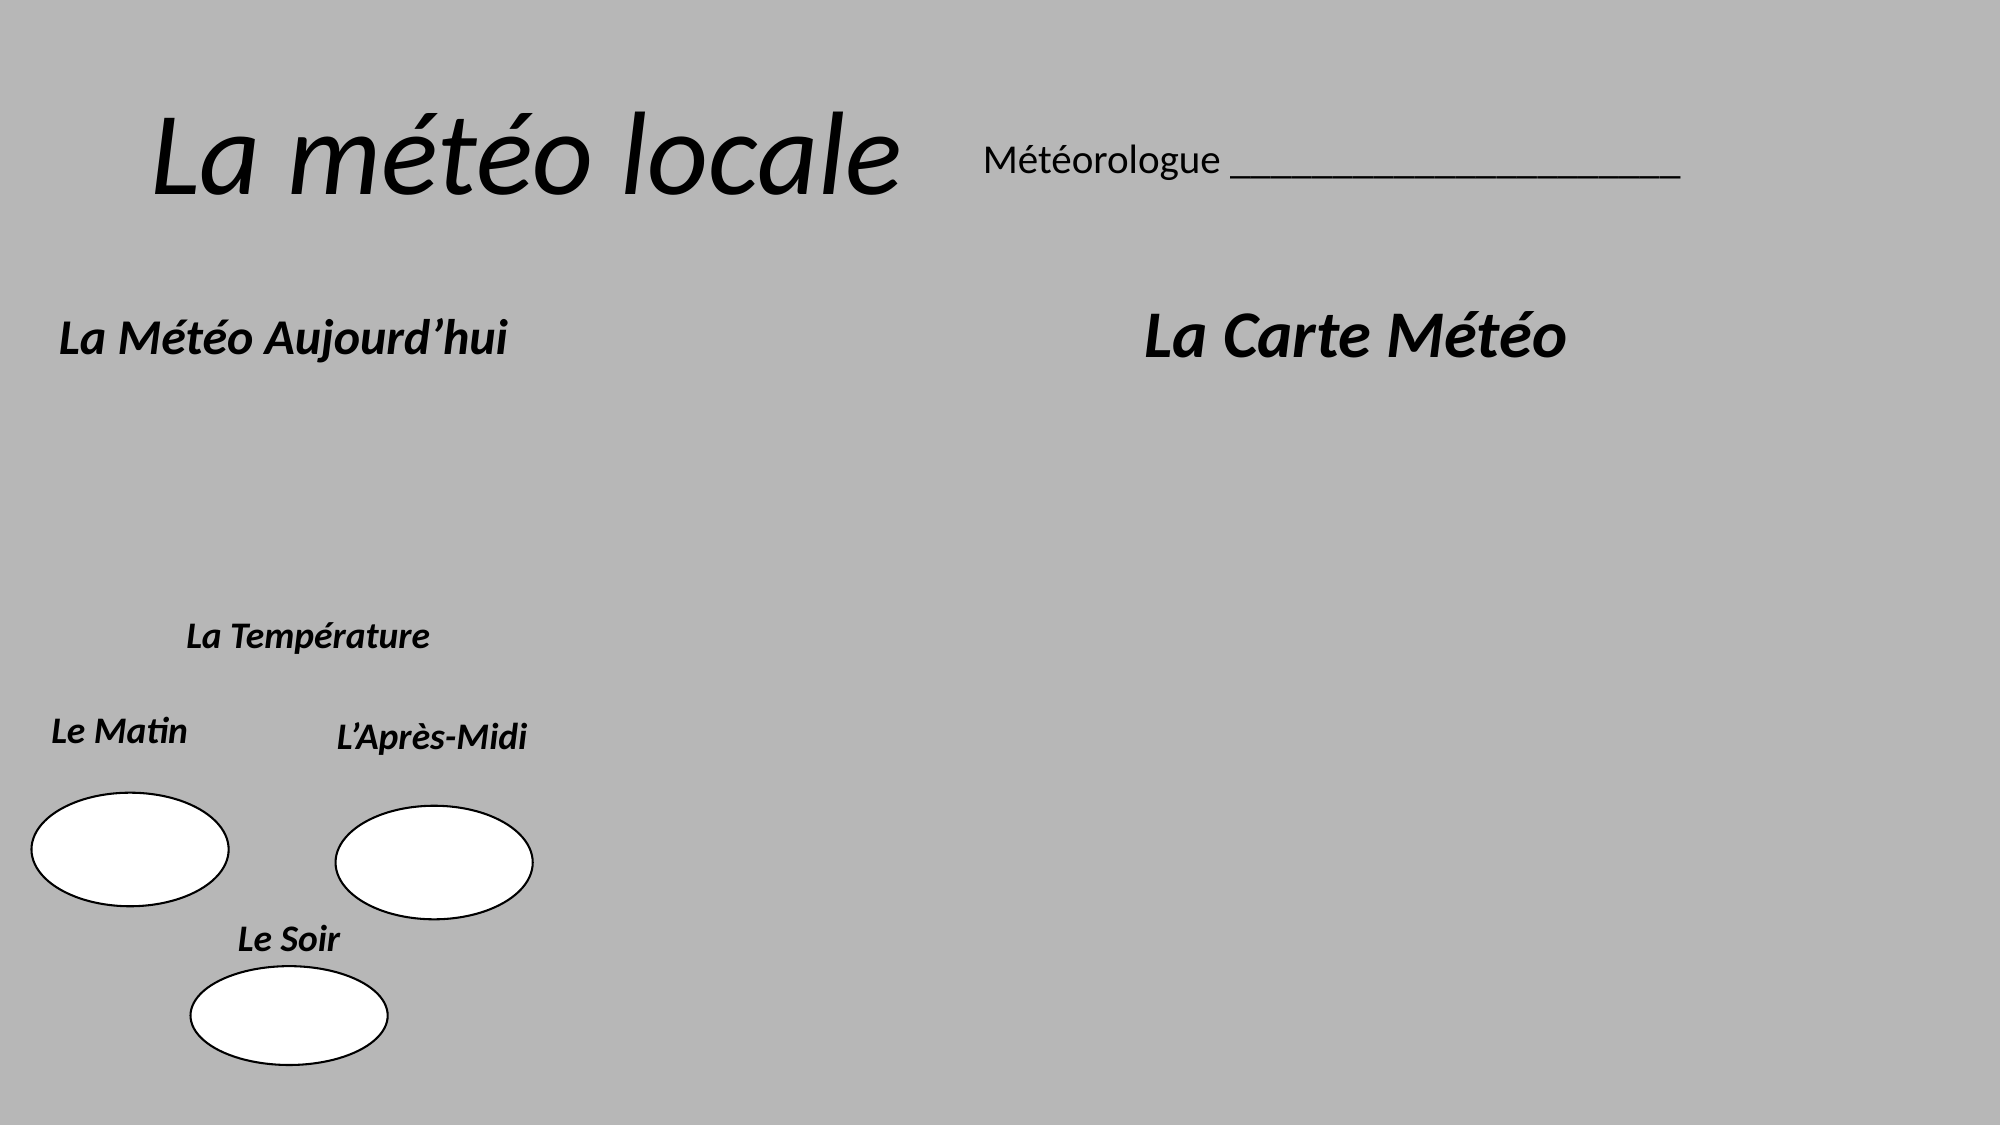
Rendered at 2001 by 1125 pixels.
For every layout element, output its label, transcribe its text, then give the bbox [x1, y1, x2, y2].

text_box La Météo Aujourd’hui [31, 296, 547, 373]
text_box La Température [36, 603, 581, 665]
text_box L’Après-Midi [321, 704, 674, 766]
text_box [190, 966, 388, 1066]
text_box [335, 805, 533, 920]
text_box Le Soir [162, 906, 416, 967]
text_box [31, 792, 229, 907]
text_box La Carte Météo [966, 283, 1746, 380]
text_box La météo locale Météorologue ______________________ [0, 0, 2000, 416]
text_box Le Matin [36, 698, 581, 759]
